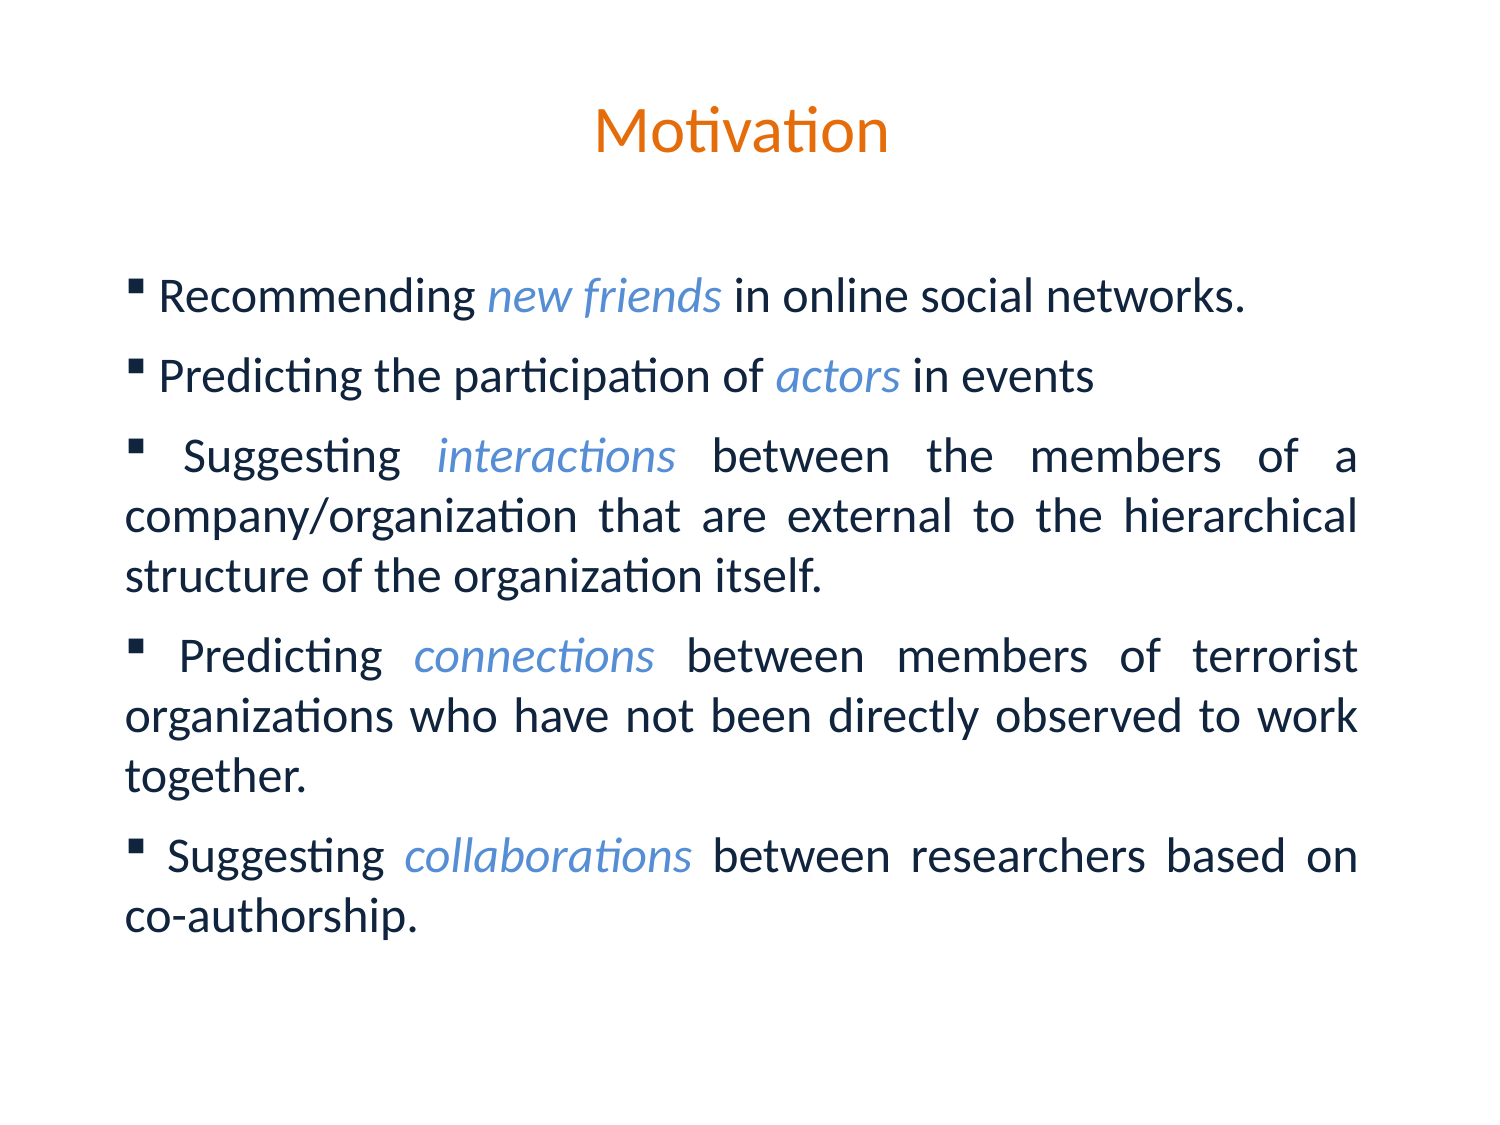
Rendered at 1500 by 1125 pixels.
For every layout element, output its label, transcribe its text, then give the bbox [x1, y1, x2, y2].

text_box Motivation [147, 78, 1337, 173]
text_box Recommending new friends in online social networks. Predicting the participation of actors in events Suggesting interactions between the members of a company/organization that are external to the hierarchical structure of the organization itself. Predicting connections between members of terrorist organizations who have not been directly observed to work together. Suggesting collaborations between researchers based on co-authorship. [109, 255, 1374, 950]
